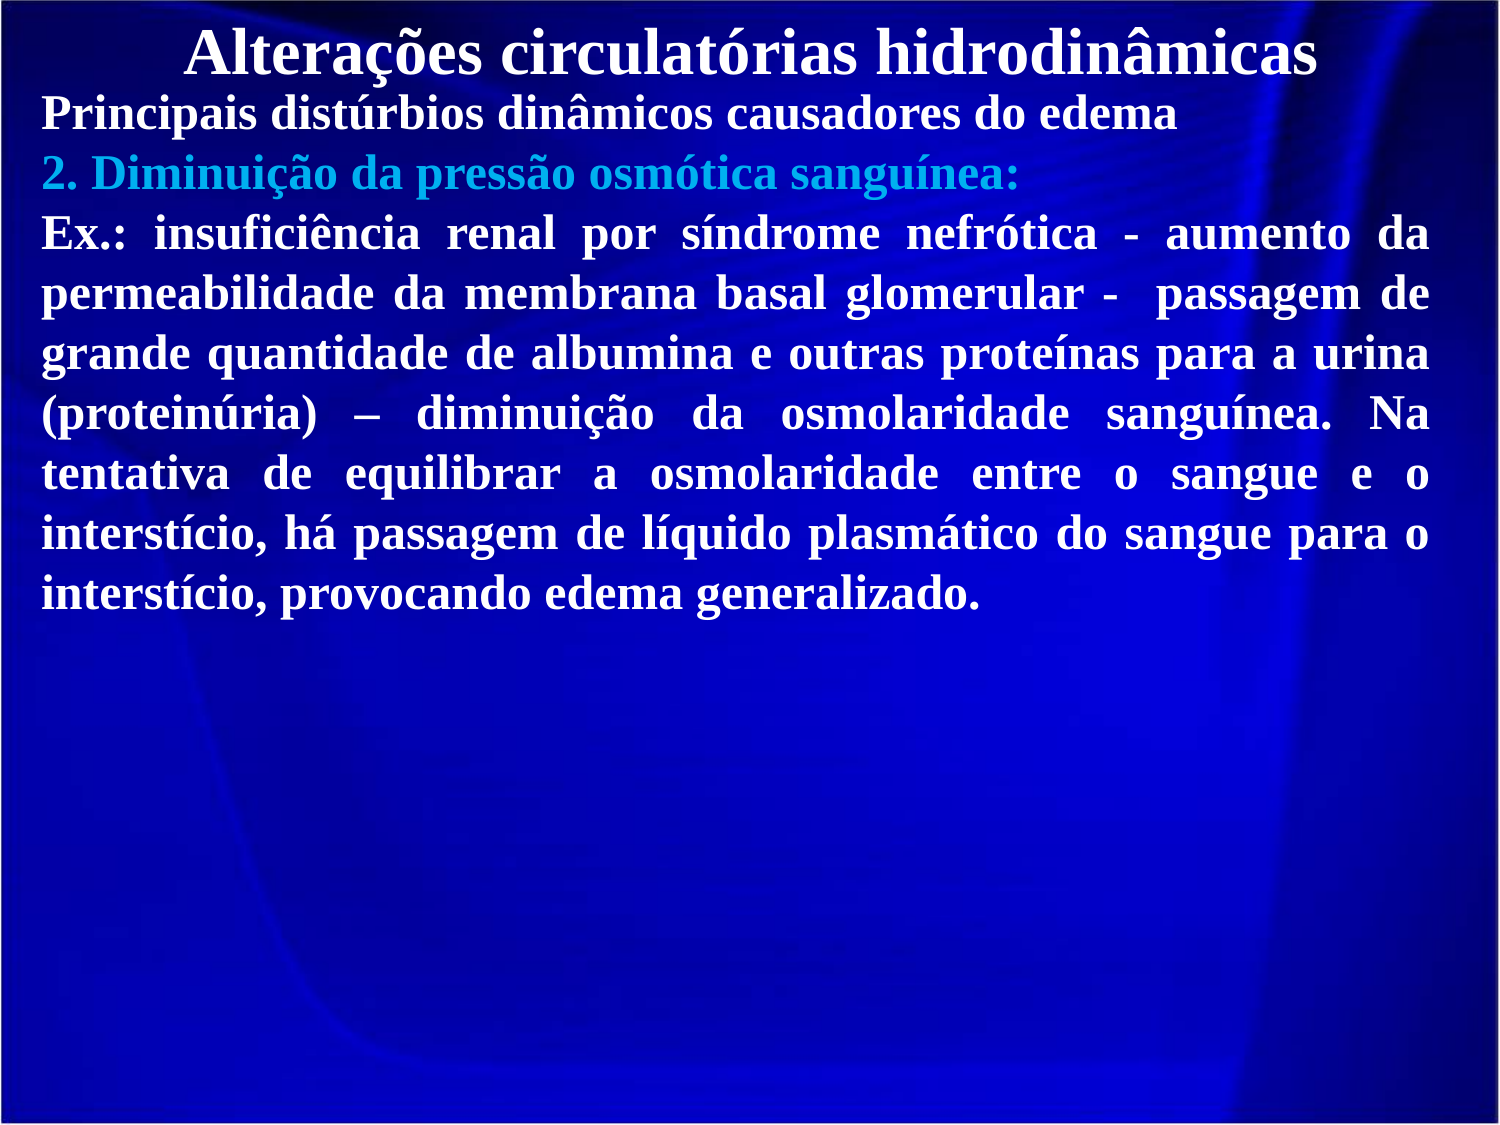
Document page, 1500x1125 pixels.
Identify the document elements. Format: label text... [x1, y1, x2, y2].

text_box Alterações circulatórias hidrodinâmicas [41, 0, 1463, 96]
picture [0, 0, 1500, 1125]
text_box Principais distúrbios dinâmicos causadores do edema 2. Diminuição da pressão osmótica sanguínea: Ex.: insuficiência renal por síndrome nefrótica - aumento da permeabilidade da membrana basal glomerular - passagem de grande quantidade de albumina e outras proteínas para a urina (proteinúria) – diminuição da osmolaridade sanguínea. Na tentativa de equilibrar a osmolaridade entre o sangue e o interstício, há passagem de líquido plasmático do sangue para o interstício, provocando edema generalizado. [26, 72, 1446, 627]
